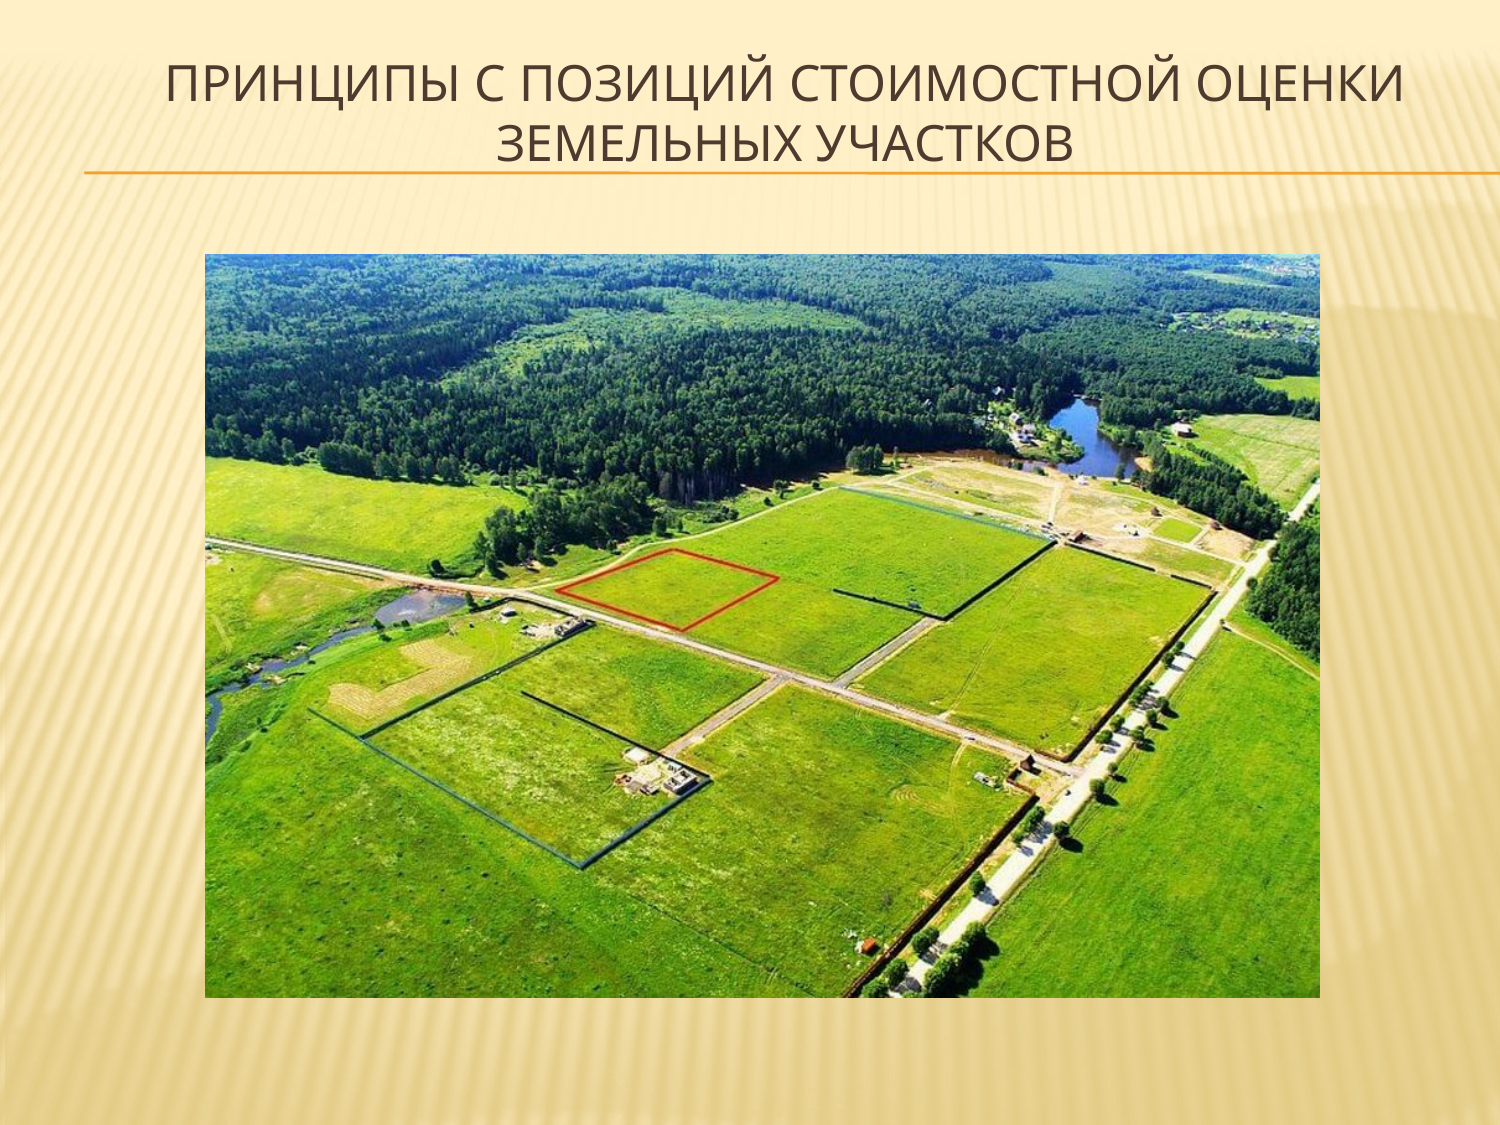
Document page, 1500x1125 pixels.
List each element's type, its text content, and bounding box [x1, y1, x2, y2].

title Принципы с позиций стоимостной оценки земельных участков [73, 42, 1499, 181]
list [205, 254, 1320, 998]
